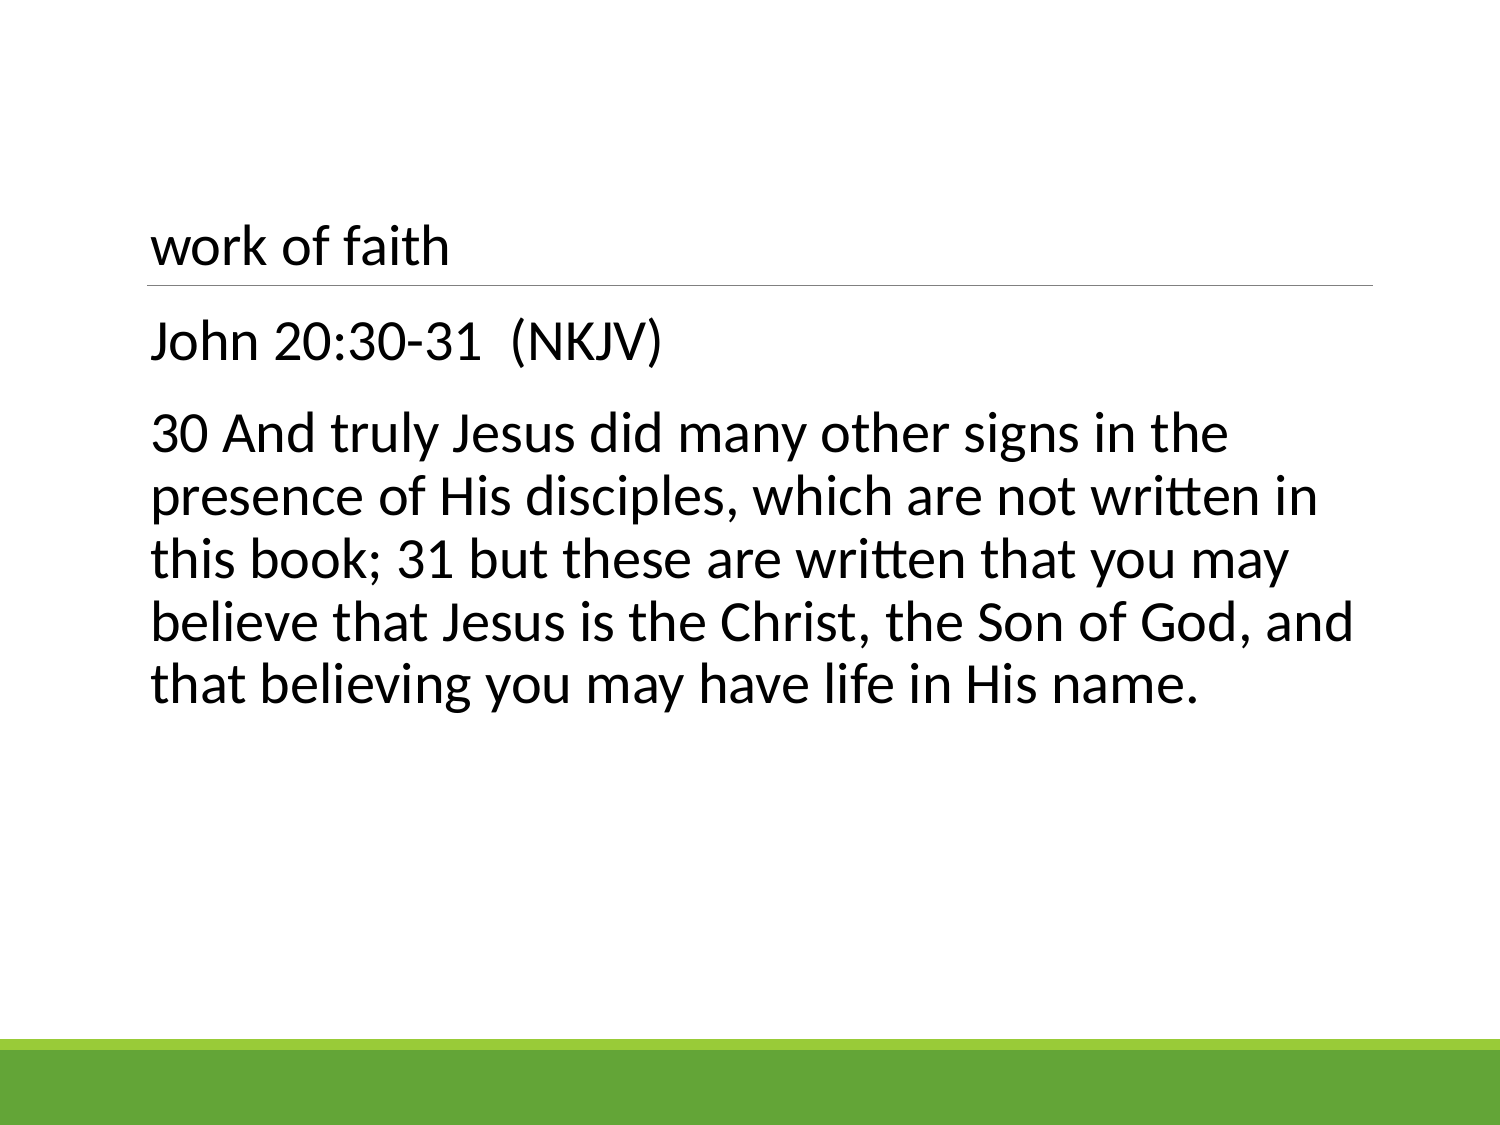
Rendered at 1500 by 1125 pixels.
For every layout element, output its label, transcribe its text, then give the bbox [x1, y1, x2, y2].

title work of faith [135, 47, 1373, 285]
list John 20:30-31 (NKJV) 30 And truly Jesus did many other signs in the presence of His disciples, which are not written in this book; 31 but these are written that you may believe that Jesus is the Christ, the Son of God, and that believing you may have life in His name. [135, 302, 1373, 963]
